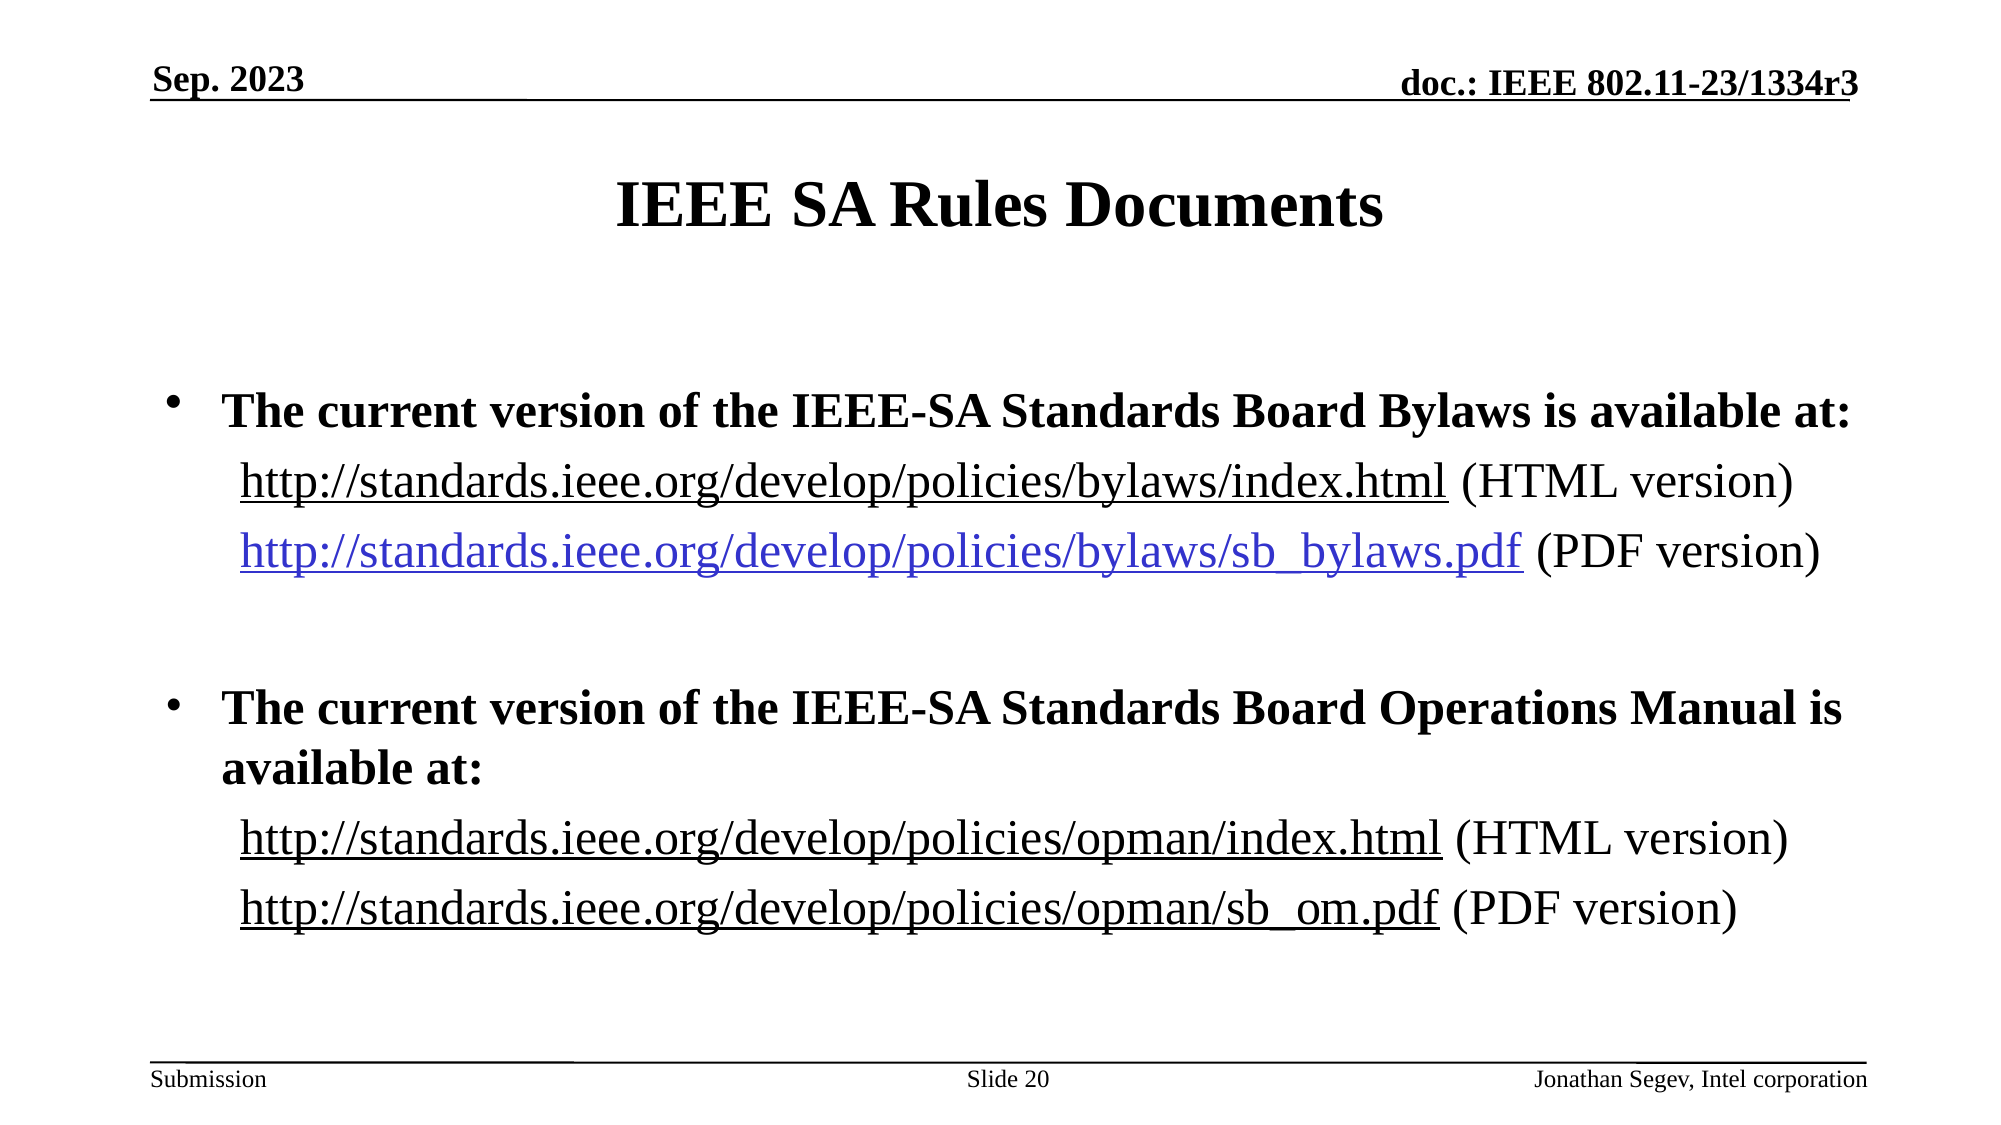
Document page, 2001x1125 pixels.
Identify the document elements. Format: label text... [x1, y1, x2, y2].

title IEEE SA Rules Documents [149, 112, 1850, 288]
footer Jonathan Segev, Intel corporation [1171, 1061, 1869, 1093]
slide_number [152, 54, 563, 100]
list The current version of the IEEE-SA Standards Board Bylaws is available at: http://standards.ieee.org/develop/policies/bylaws/index.html (HTML version) http://standards.ieee.org/develop/policies/bylaws/sb_bylaws.pdf (PDF version) The current version of the IEEE-SA Standards Board Operations Manual is available at: http://standards.ieee.org/develop/policies/opman/index.html (HTML version) http://standards.ieee.org/develop/policies/opman/sb_om.pdf (PDF version) [149, 299, 1922, 1000]
slide_number Slide 20 [950, 1061, 1067, 1123]
